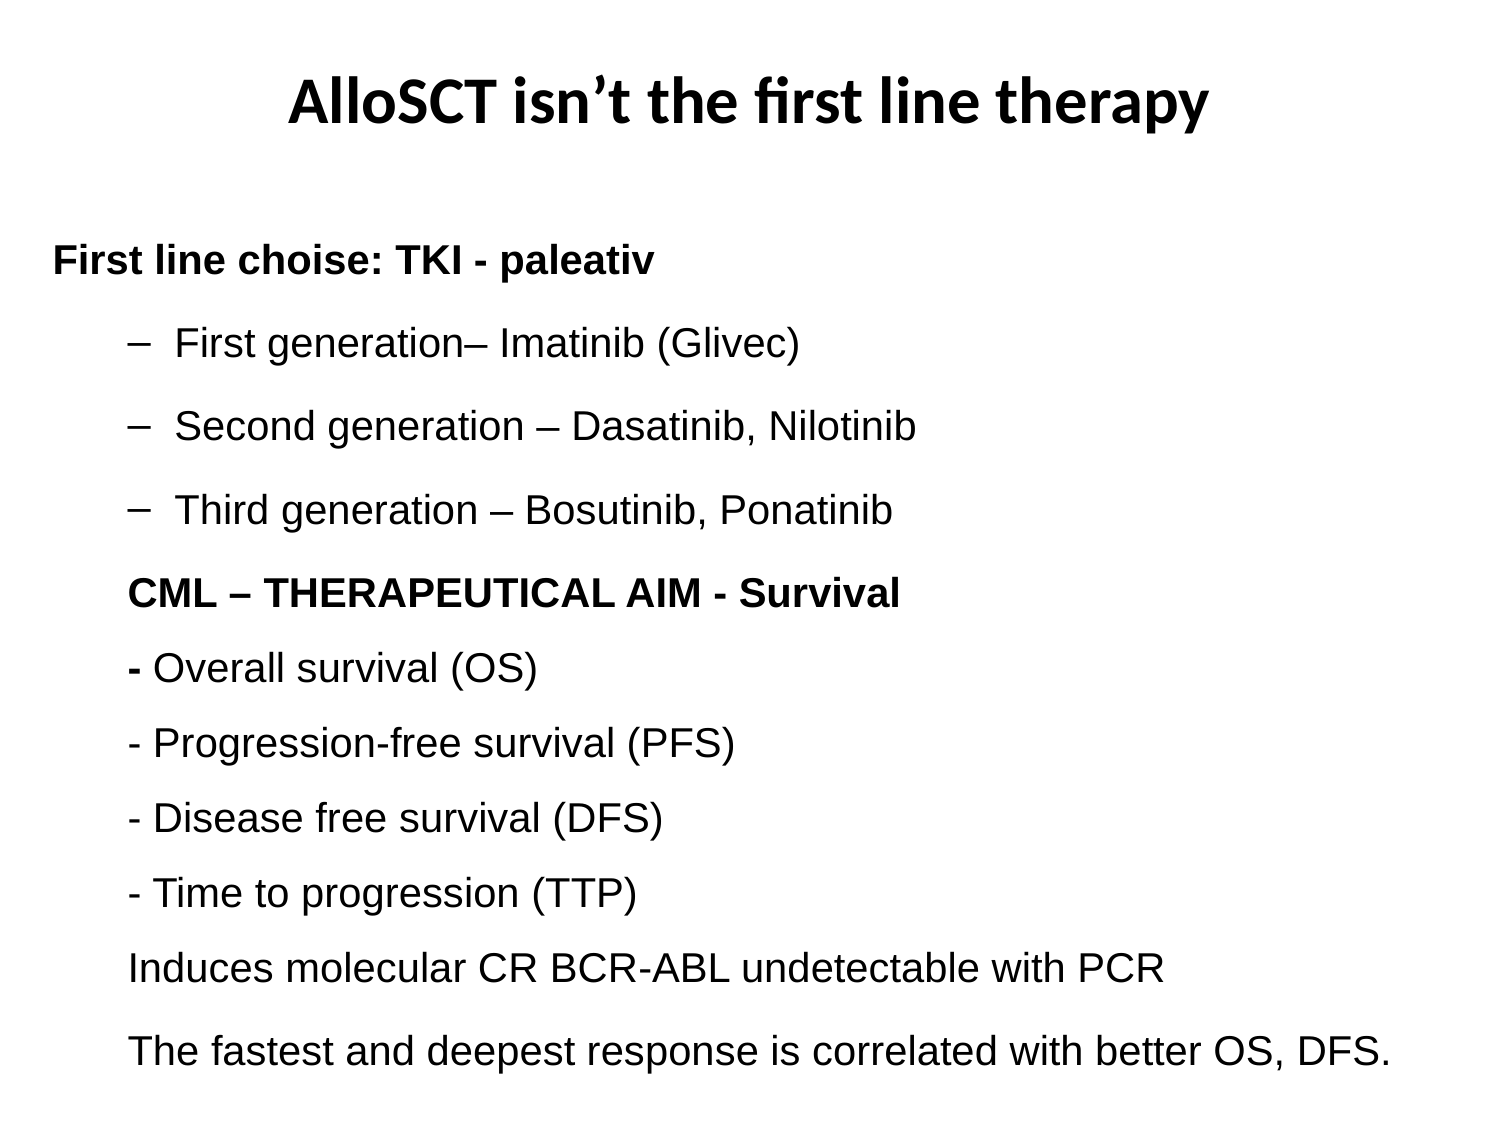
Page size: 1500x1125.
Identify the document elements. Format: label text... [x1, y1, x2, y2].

title AlloSCT isn’t the first line therapy [75, 3, 1425, 191]
list First line choise: TKI - paleativ First generation– Imatinib (Glivec) Second generation – Dasatinib, Nilotinib Third generation – Bosutinib, Ponatinib CML – THERAPEUTICAL AIM - Survival - Overall survival (OS) - Progression-free survival (PFS) - Disease free survival (DFS) - Time to progression (TTP) Induces molecular CR BCR-ABL undetectable with PCR The fastest and deepest response is correlated with better OS, DFS. [37, 200, 1500, 1122]
